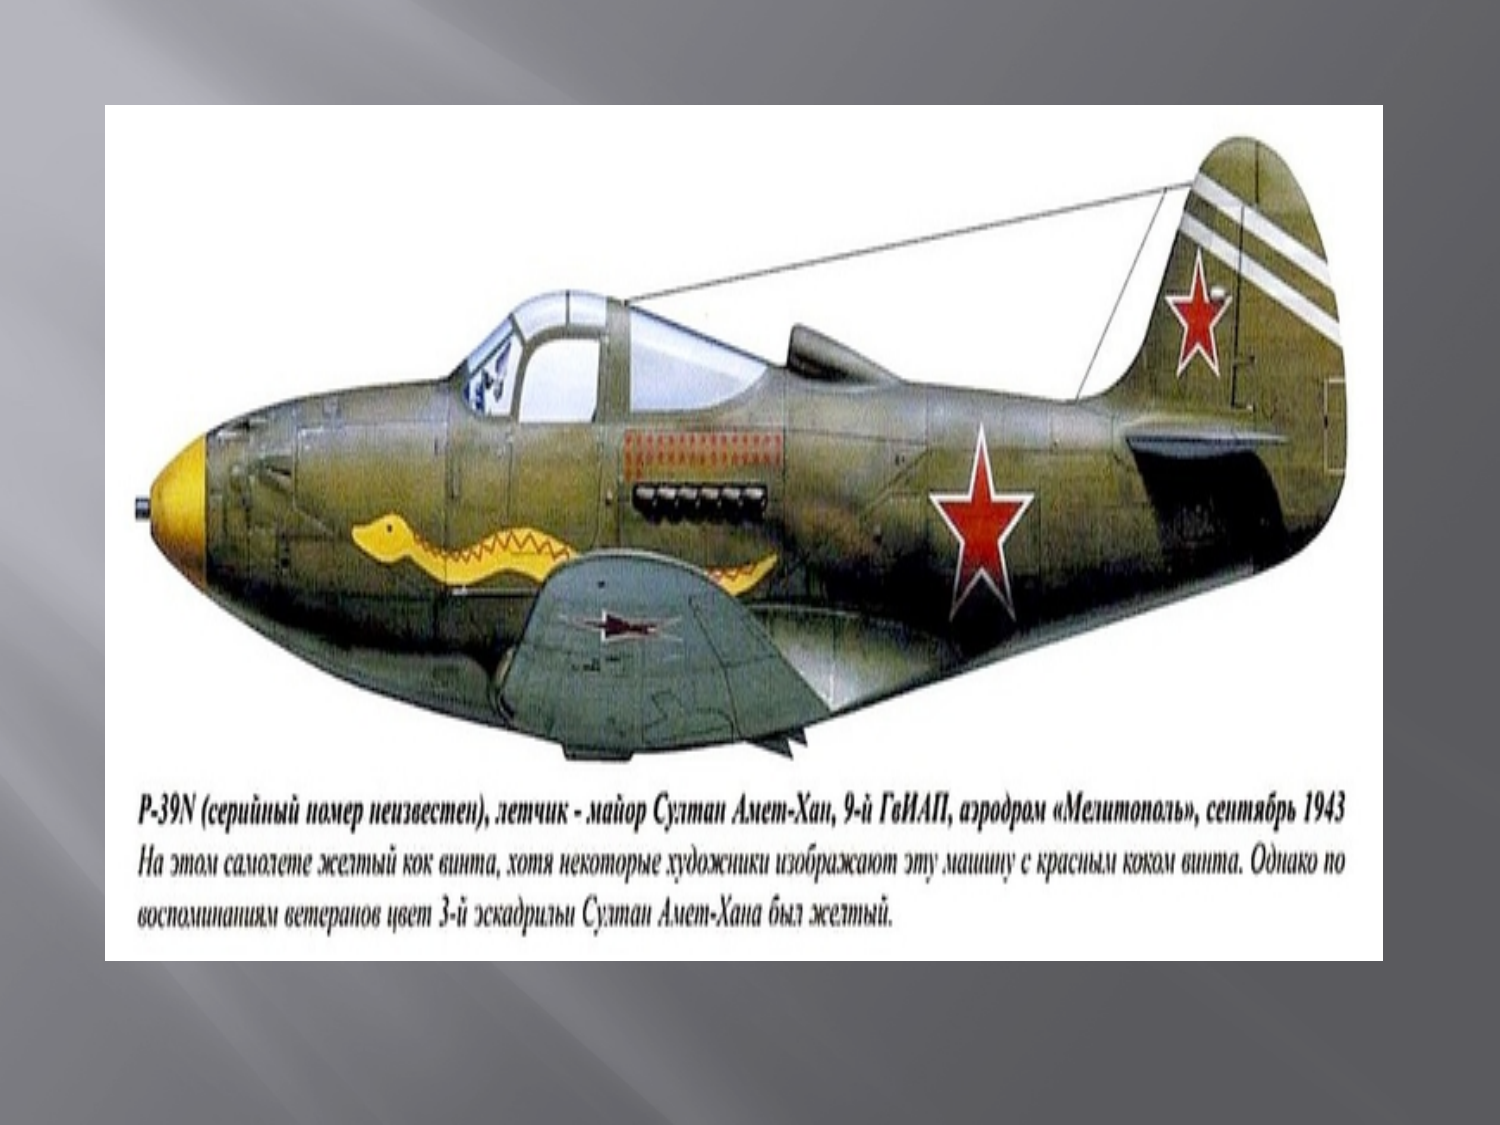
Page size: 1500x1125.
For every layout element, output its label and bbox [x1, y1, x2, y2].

list [105, 105, 1383, 962]
